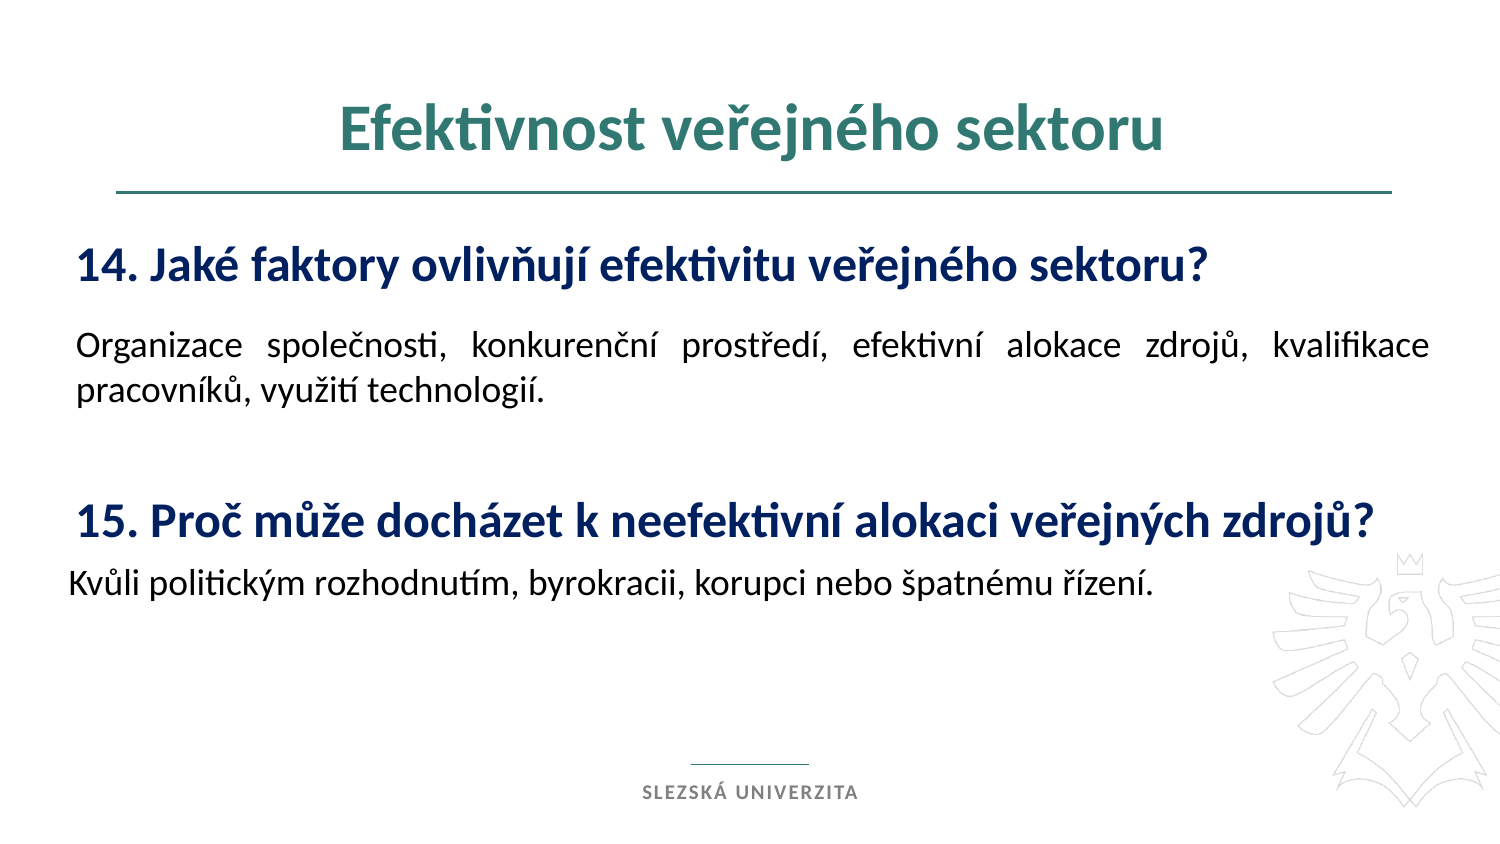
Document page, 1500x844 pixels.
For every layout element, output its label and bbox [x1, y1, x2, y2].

text_box [623, 764, 877, 812]
picture [0, 0, 1500, 844]
